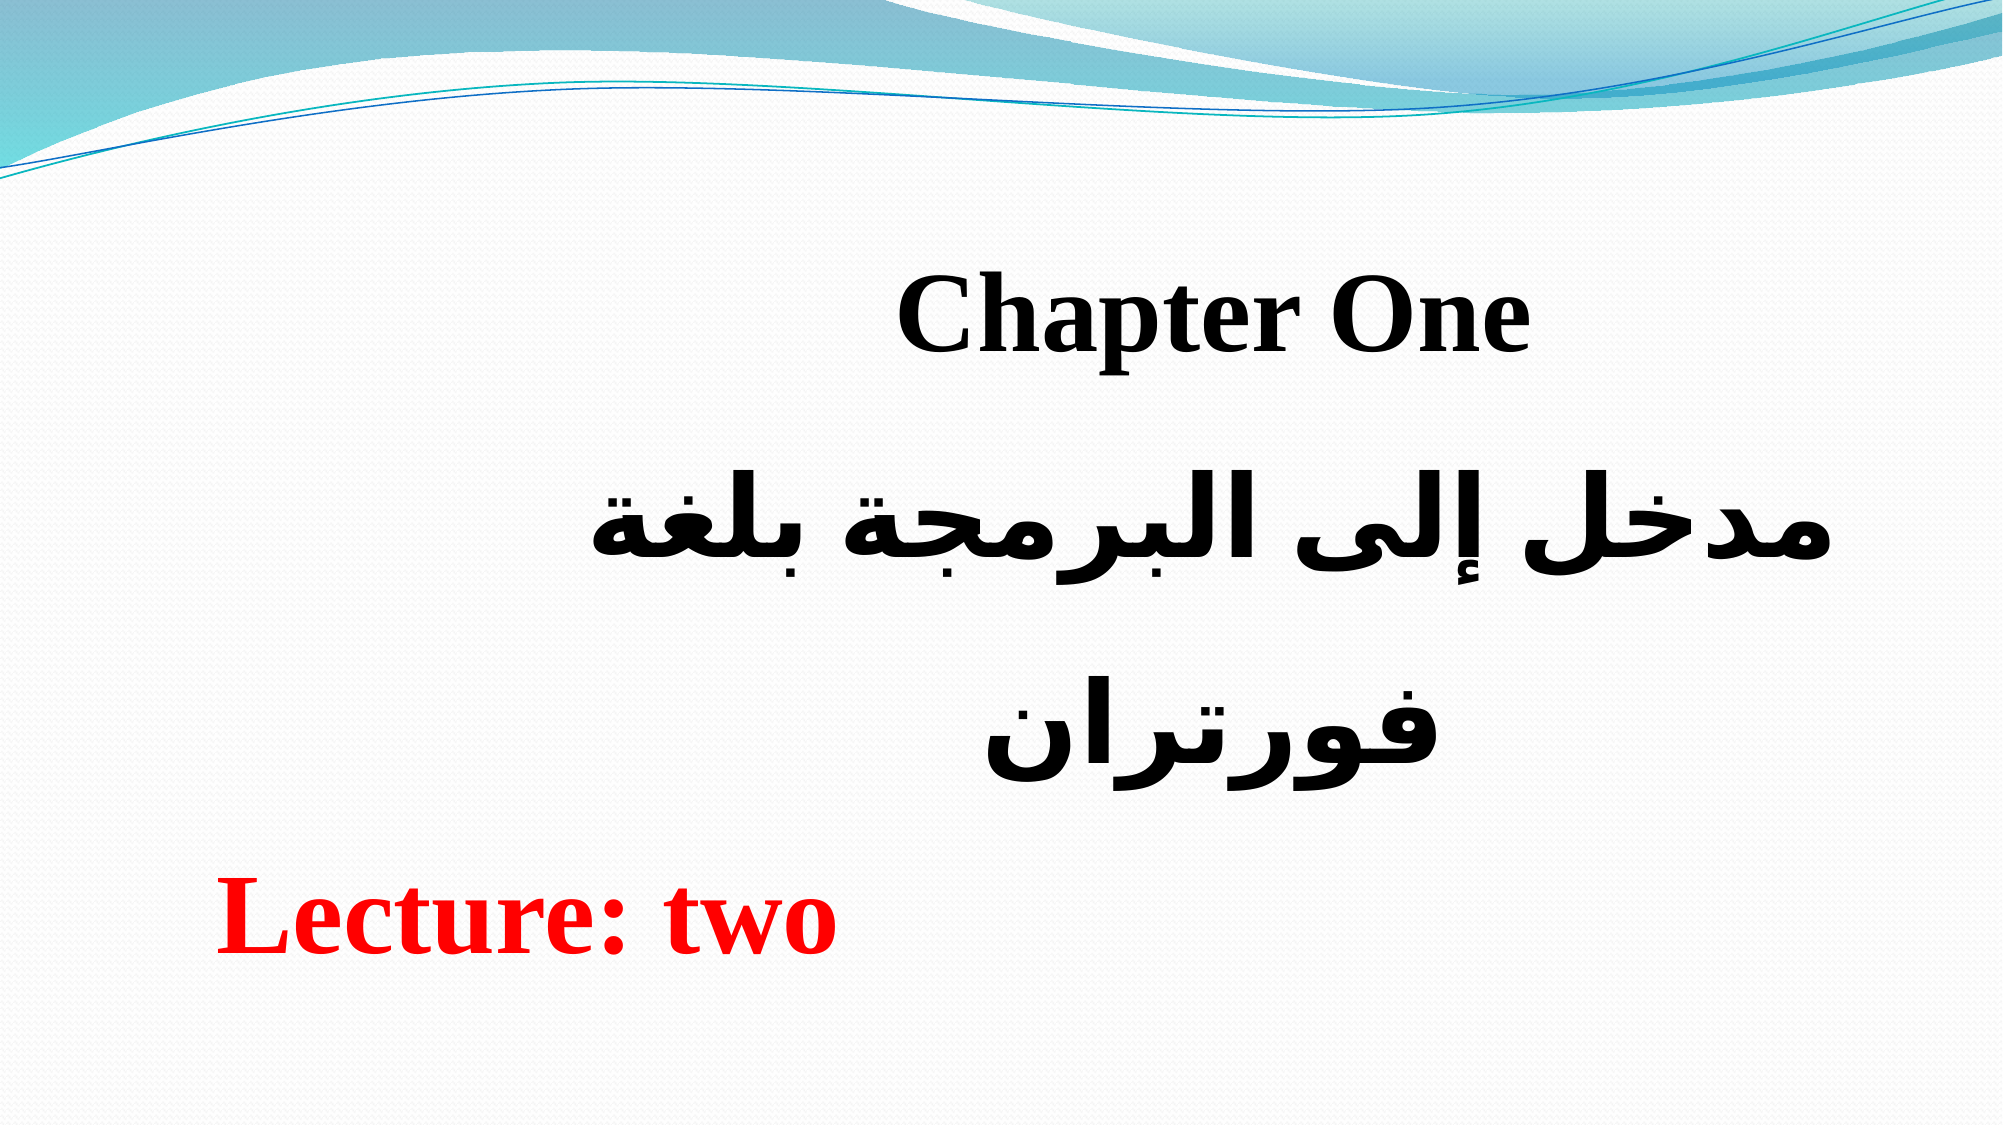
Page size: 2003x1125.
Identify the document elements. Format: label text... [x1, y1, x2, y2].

text_box Lecture: two [138, 763, 919, 985]
text_box Chapter One مدخل إلى البرمجة بلغة فورتران [504, 160, 1923, 795]
